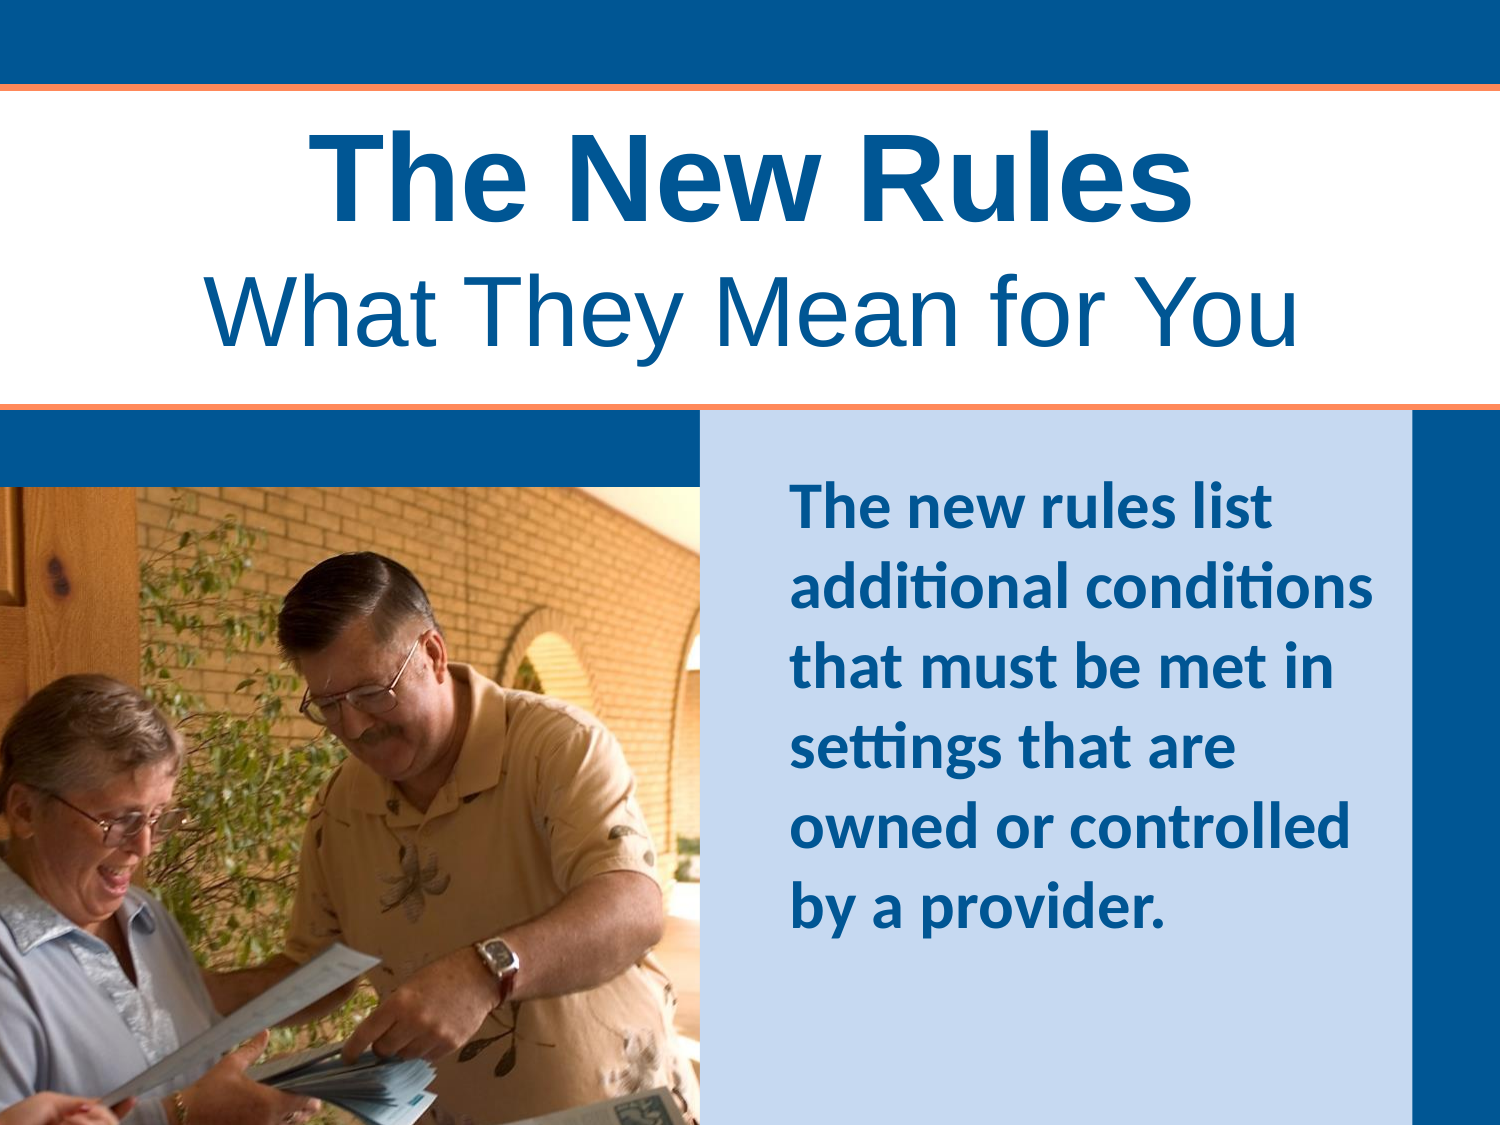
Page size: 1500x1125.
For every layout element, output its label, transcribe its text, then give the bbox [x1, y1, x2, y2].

picture [0, 487, 701, 1125]
text_box The new rules list additional conditions that must be met in settings that are owned or controlled by a provider. [698, 409, 1415, 1125]
text_box The New Rules What They Mean for You [57, 88, 1449, 374]
text_box [0, 85, 1500, 409]
